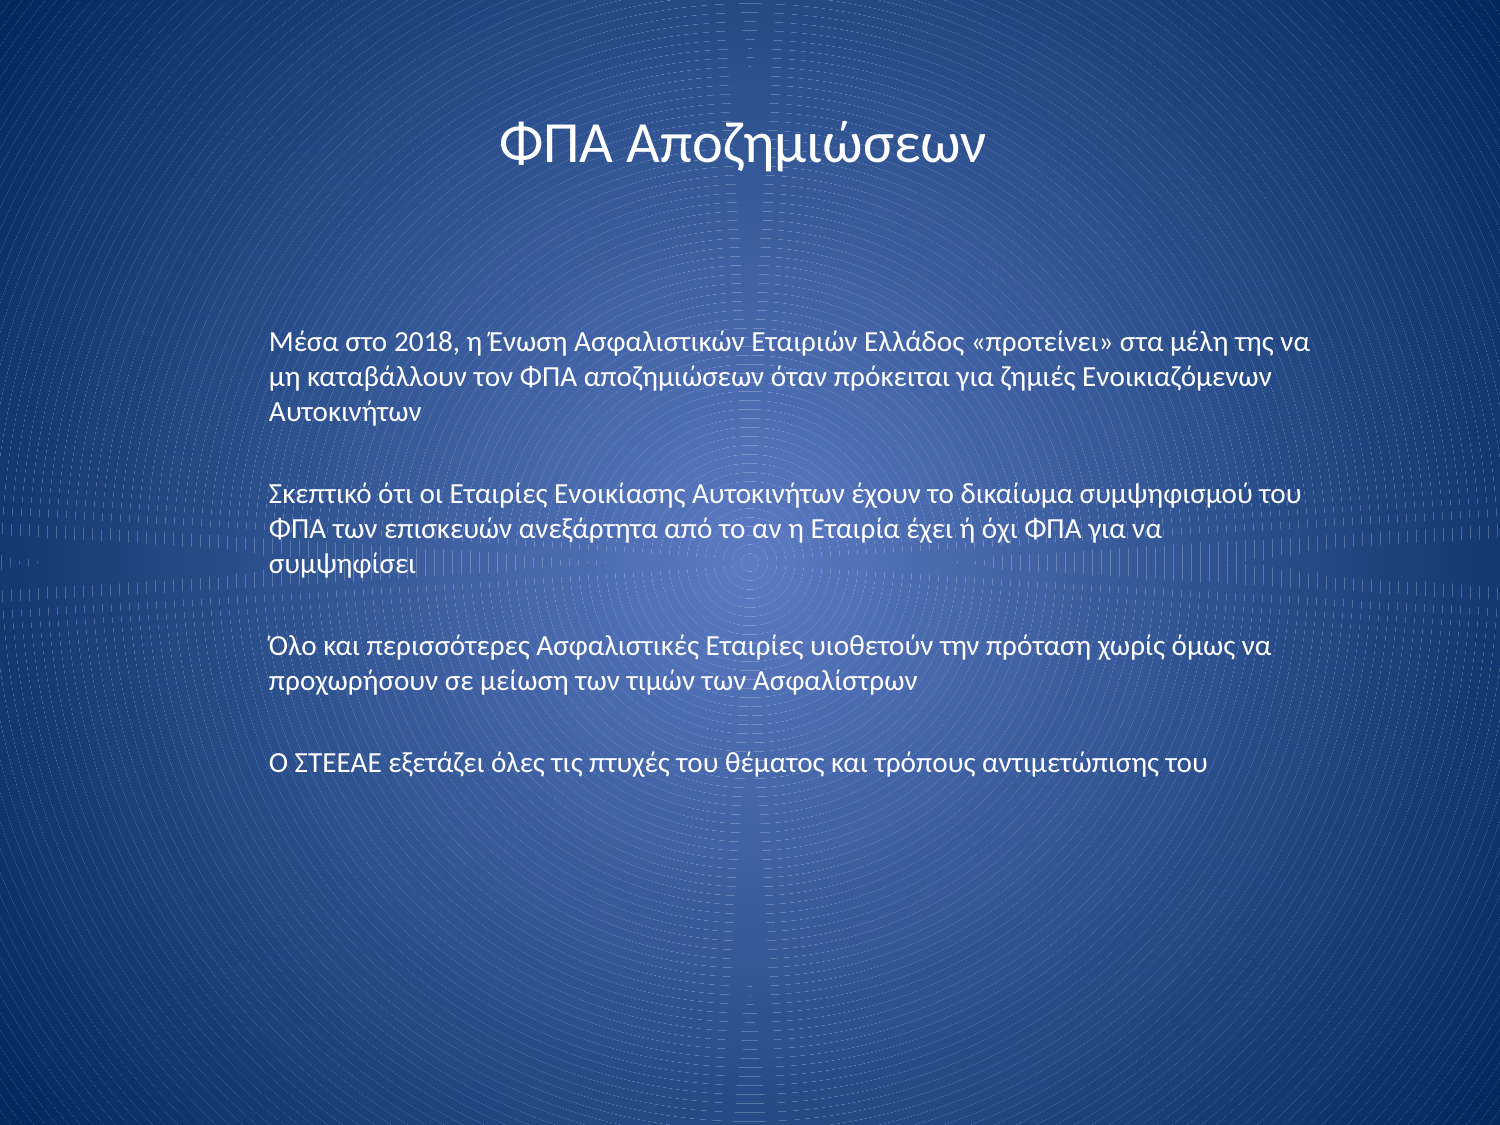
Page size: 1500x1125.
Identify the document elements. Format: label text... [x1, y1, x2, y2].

title ΦΠΑ Αποζημιώσεων [75, 45, 1425, 233]
list Μέσα στο 2018, η Ένωση Ασφαλιστικών Εταιριών Ελλάδος «προτείνει» στα μέλη της να μη καταβάλλουν τον ΦΠΑ αποζημιώσεων όταν πρόκειται για ζημιές Ενοικιαζόμενων Αυτοκινήτων Σκεπτικό ότι οι Εταιρίες Ενοικίασης Αυτοκινήτων έχουν το δικαίωμα συμψηφισμού του ΦΠΑ των επισκευών ανεξάρτητα από το αν η Εταιρία έχει ή όχι ΦΠΑ για να συμψηφίσει Όλο και περισσότερες Ασφαλιστικές Εταιρίες υιοθετούν την πρόταση χωρίς όμως να προχωρήσουν σε μείωση των τιμών των Ασφαλίστρων Ο ΣΤΕΕΑΕ εξετάζει όλες τις πτυχές του θέματος και τρόπους αντιμετώπισης του [253, 314, 1329, 851]
